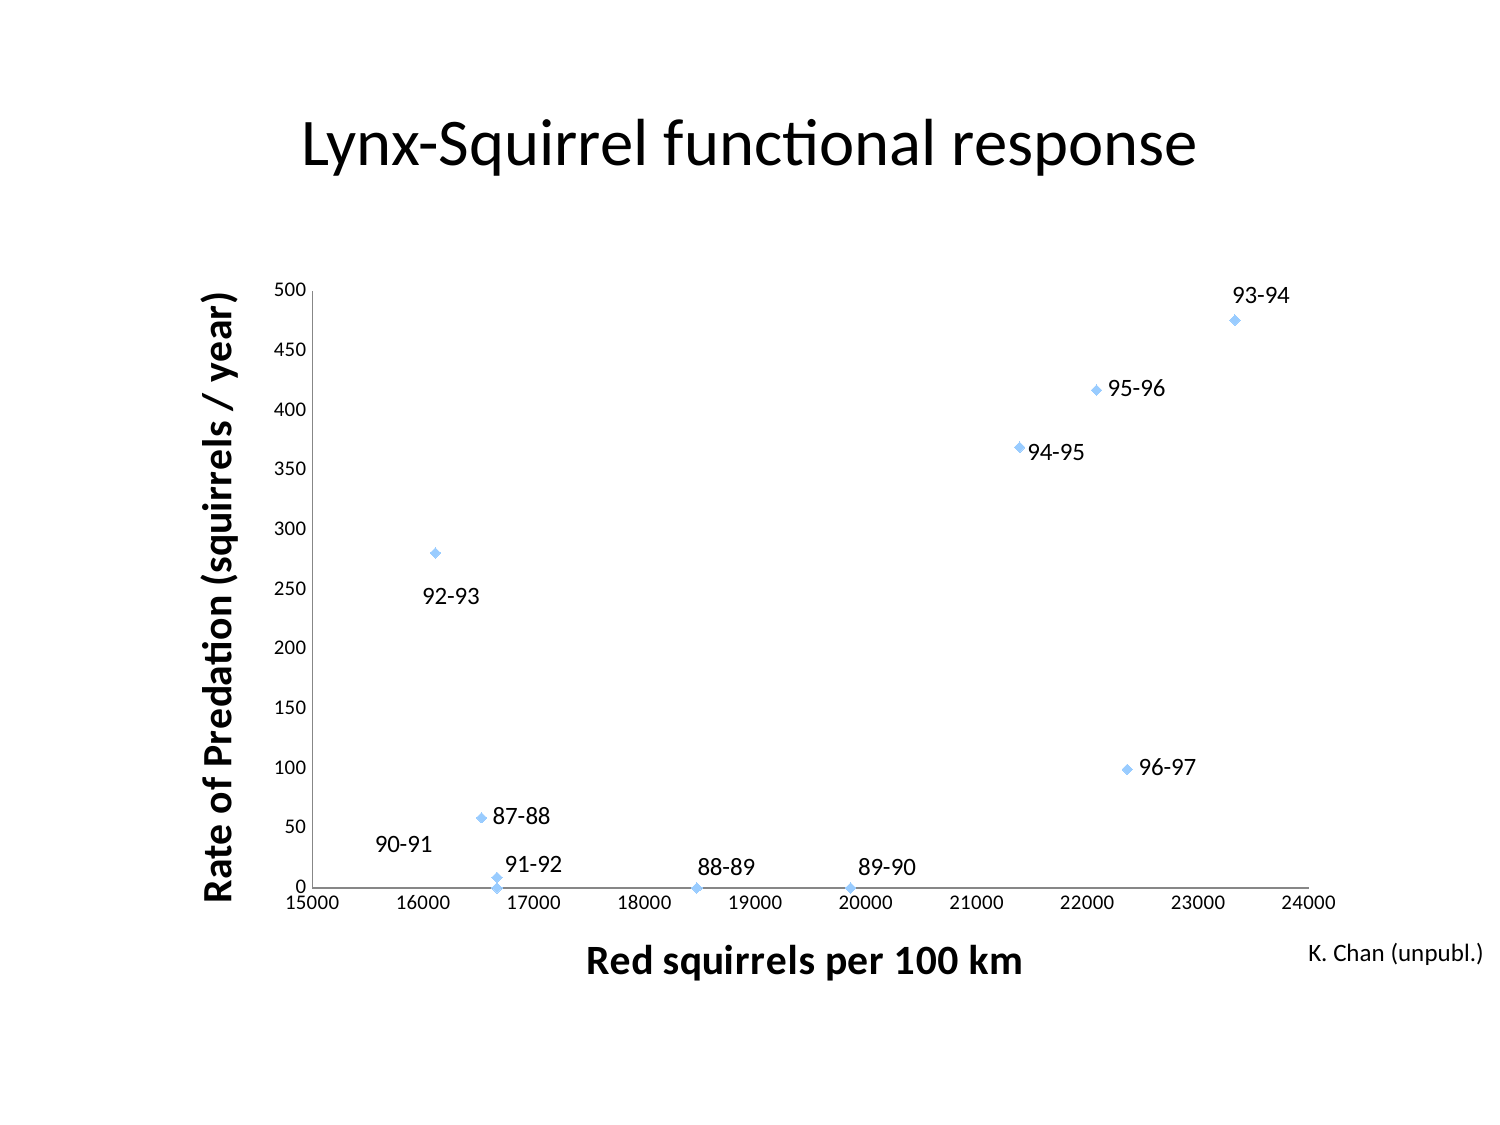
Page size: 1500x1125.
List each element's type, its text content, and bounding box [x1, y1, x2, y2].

text_box K. Chan (unpubl.) [1454, 928, 1500, 974]
title Lynx-Squirrel functional response [75, 45, 1425, 233]
chart [187, 237, 1451, 1051]
